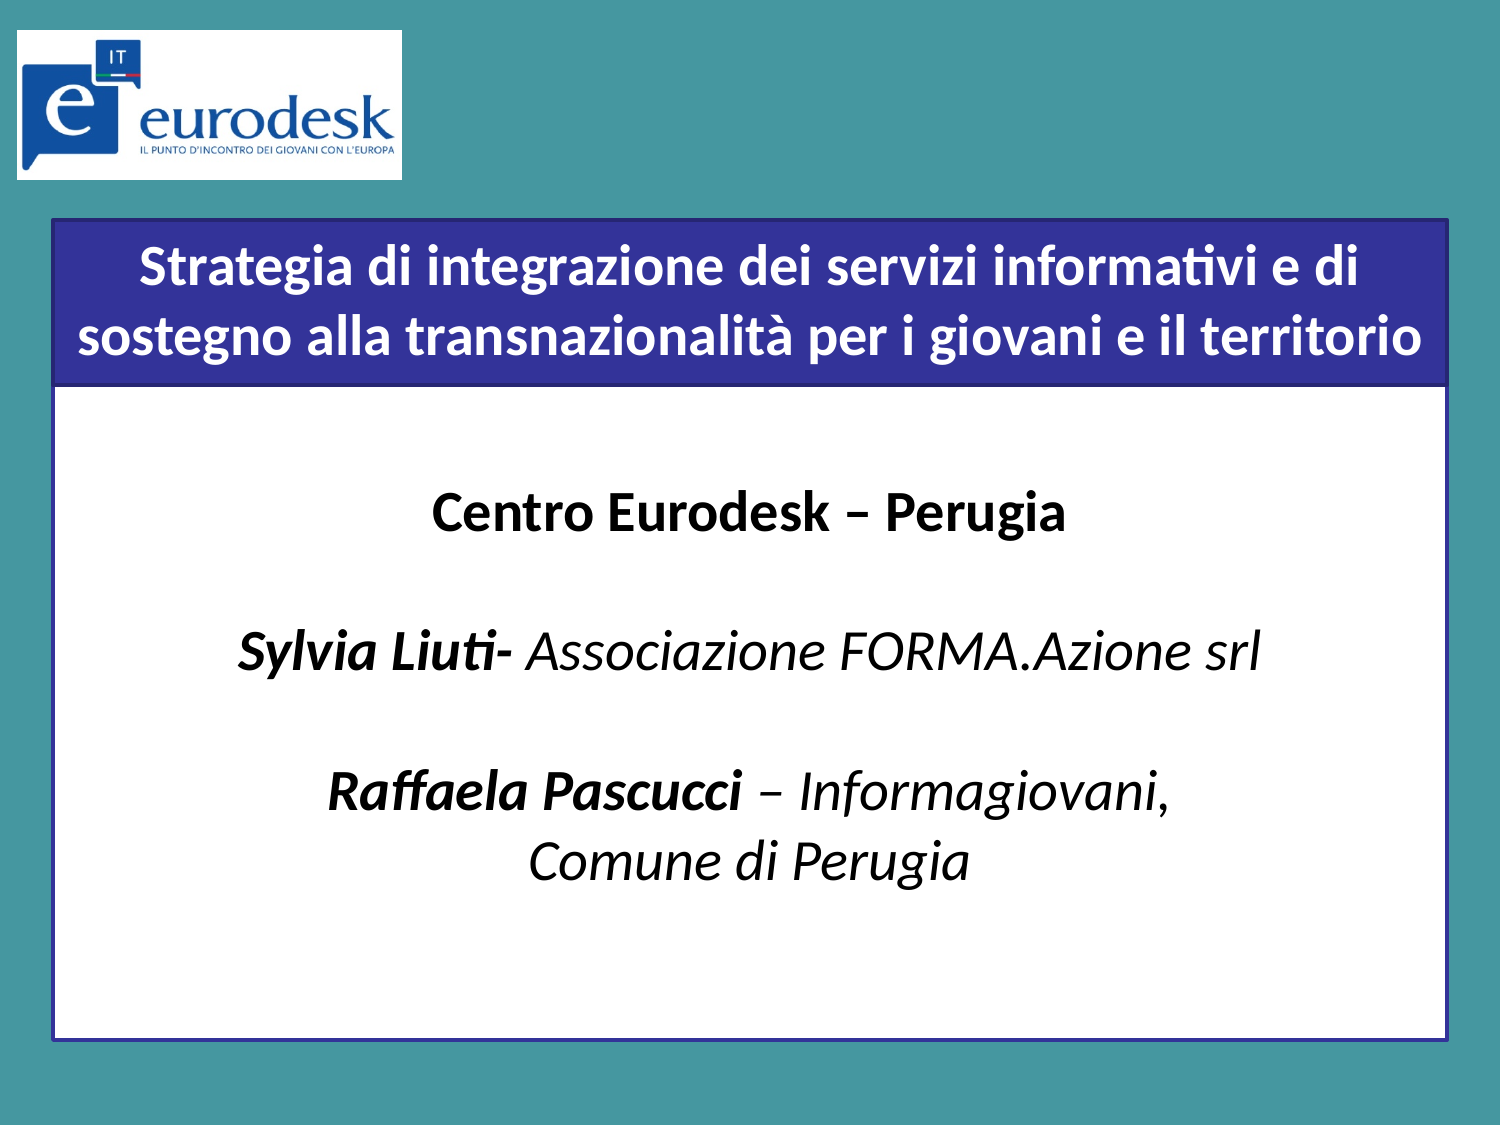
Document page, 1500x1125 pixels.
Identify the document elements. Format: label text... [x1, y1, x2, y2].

text_box Centro Eurodesk – Perugia Sylvia Liuti- Associazione FORMA.Azione srl Raffaela Pascucci – Informagiovani, Comune di Perugia [51, 387, 1449, 1042]
text_box Strategia di integrazione dei servizi informativi e di sostegno alla transnazionalità per i giovani e il territorio [53, 219, 1447, 445]
picture [17, 30, 402, 180]
